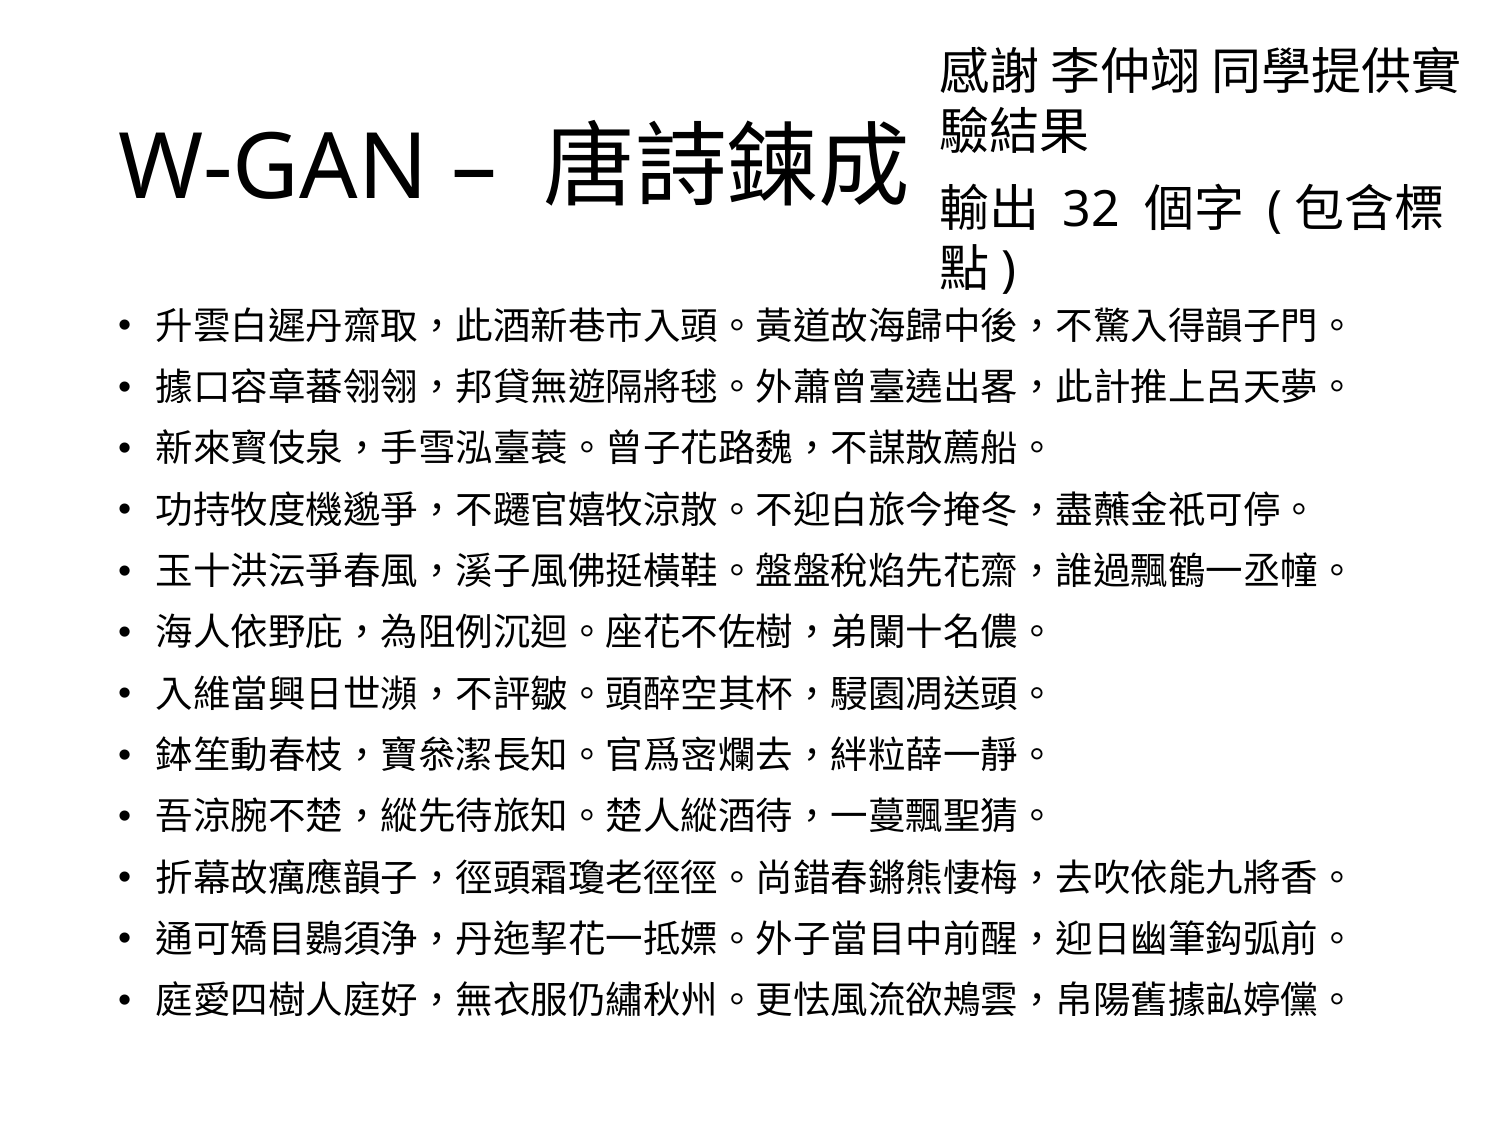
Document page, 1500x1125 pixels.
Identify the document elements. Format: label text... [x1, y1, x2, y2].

list 升雲白遲丹齋取，此酒新巷市入頭。黃道故海歸中後，不驚入得韻子門。 據口容章蕃翎翎，邦貸無遊隔將毬。外蕭曾臺遶出畧，此計推上呂天夢。 新來寳伎泉，手雪泓臺蓑。曾子花路魏，不謀散薦船。 功持牧度機邈爭，不躚官嬉牧涼散。不迎白旅今掩冬，盡蘸金祇可停。 玉十洪沄爭春風，溪子風佛挺橫鞋。盤盤稅焰先花齋，誰過飄鶴一丞幢。 海人依野庇，為阻例沉迴。座花不佐樹，弟闌十名儂。 入維當興日世瀕，不評皺。頭醉空其杯，駸園凋送頭。 鉢笙動春枝，寶叅潔長知。官爲宻爛去，絆粒薛一靜。 吾涼腕不楚，縱先待旅知。楚人縱酒待，一蔓飄聖猜。 折幕故癘應韻子，徑頭霜瓊老徑徑。尚錯春鏘熊悽梅，去吹依能九將香。 通可矯目鷃須浄，丹迤挈花一抵嫖。外子當目中前醒，迎日幽筆鈎弧前。 庭愛四樹人庭好，無衣服仍繡秋州。更怯風流欲鴂雲，帛陽舊據畆婷儻。 [103, 299, 1397, 1080]
text_box 感謝 李仲翊 同學提供實驗結果 [924, 32, 1486, 167]
title W-GAN – 唐詩鍊成 [103, 59, 1397, 278]
text_box 輸出 32 個字 (包含標點) [924, 168, 1486, 304]
